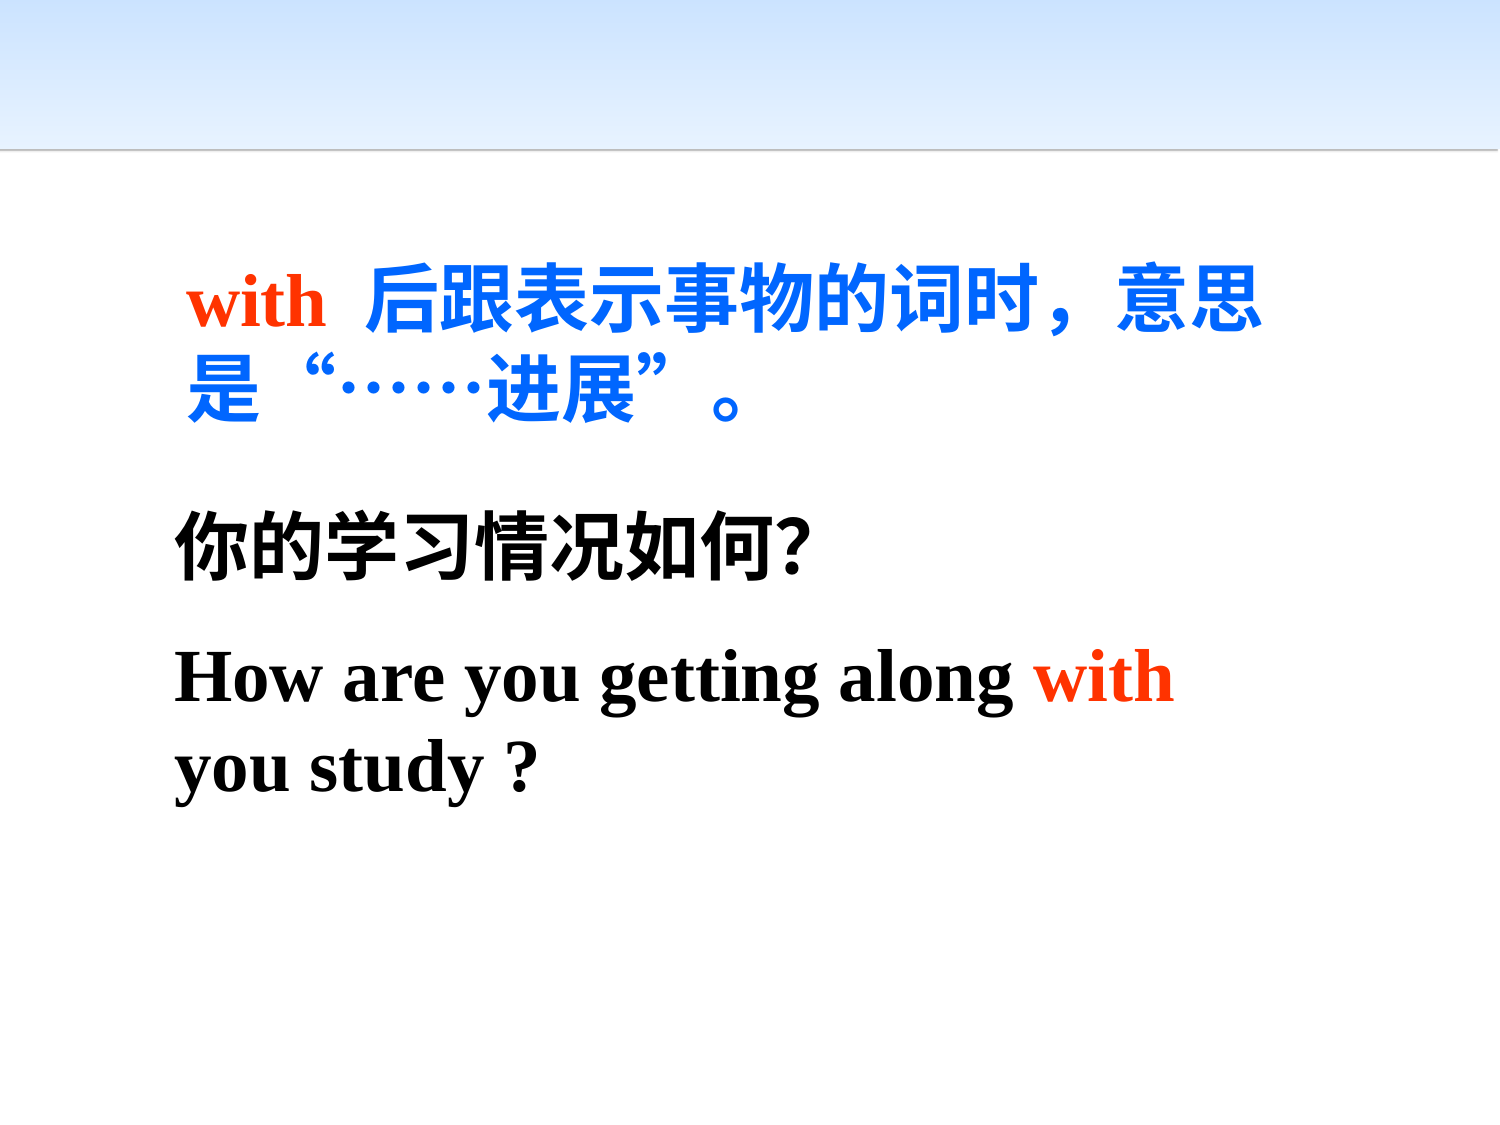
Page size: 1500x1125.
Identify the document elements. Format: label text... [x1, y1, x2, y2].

text_box with 后跟表示事物的词时，意思是“……进展”。 [171, 243, 1318, 439]
text_box 你的学习情况如何？ How are you getting along with you study ? [159, 491, 1247, 814]
